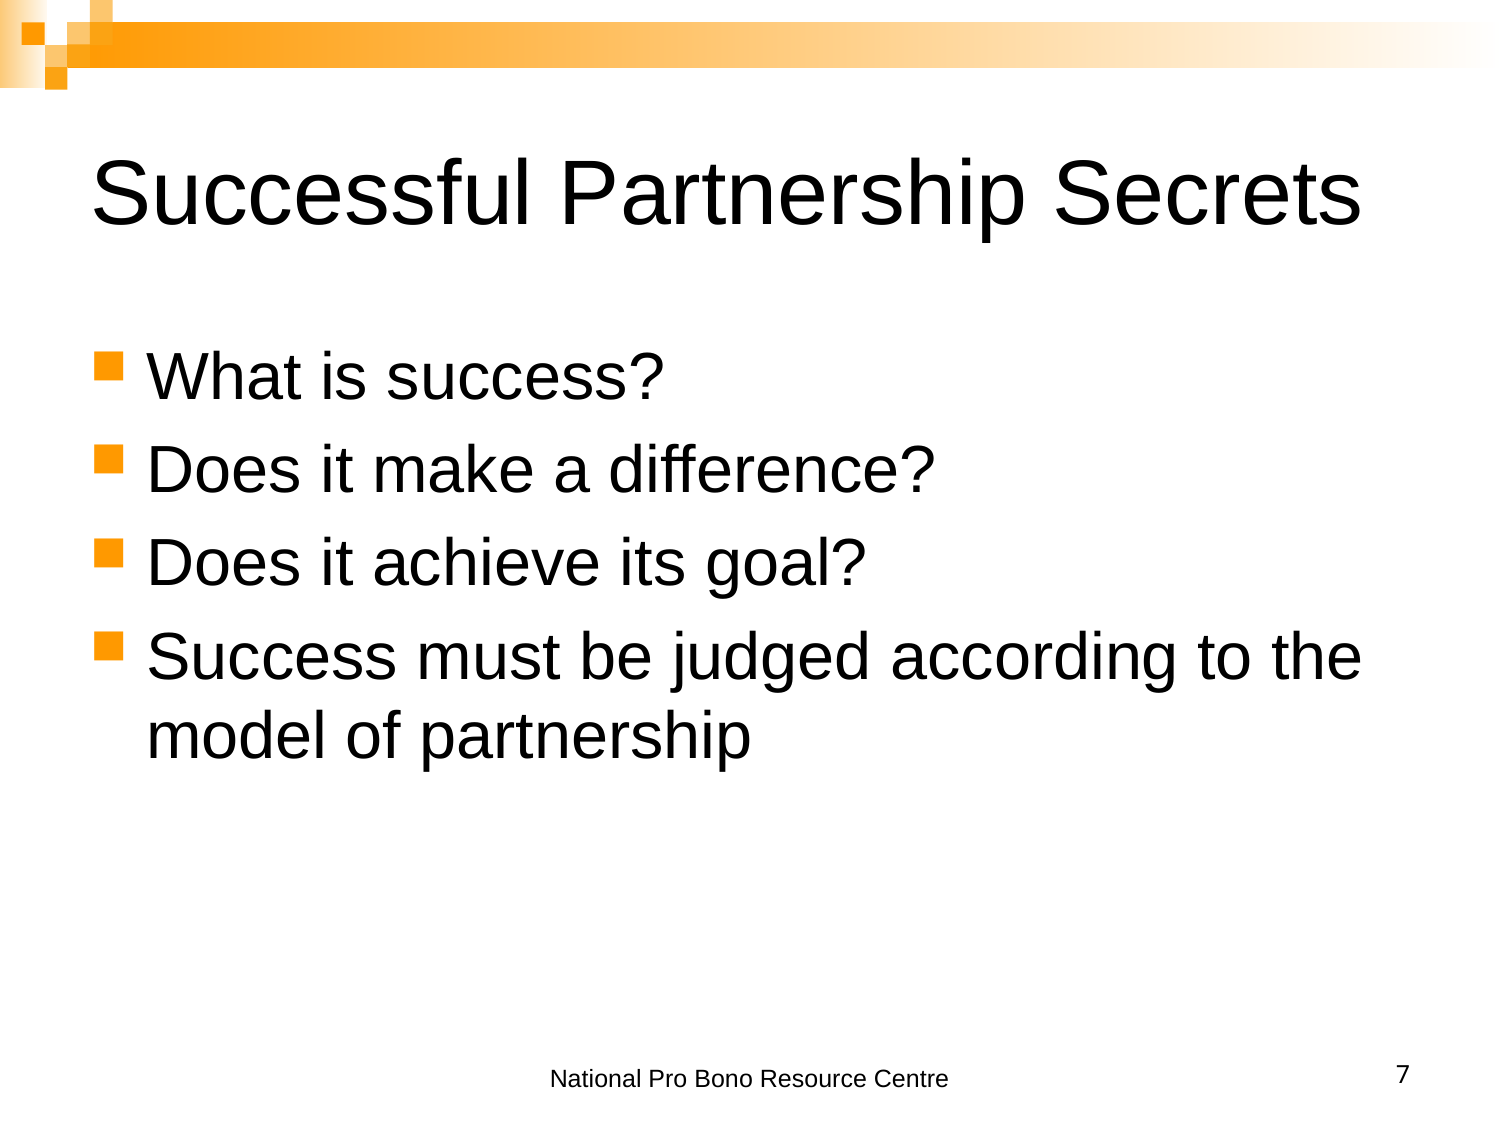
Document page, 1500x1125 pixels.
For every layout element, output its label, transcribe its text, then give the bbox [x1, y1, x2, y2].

footer National Pro Bono Resource Centre [512, 1024, 988, 1101]
title Successful Partnership Secrets [74, 74, 1426, 301]
slide_number 7 [1074, 1024, 1426, 1101]
list What is success? Does it make a difference? Does it achieve its goal? Success must be judged according to the model of partnership [74, 324, 1426, 963]
